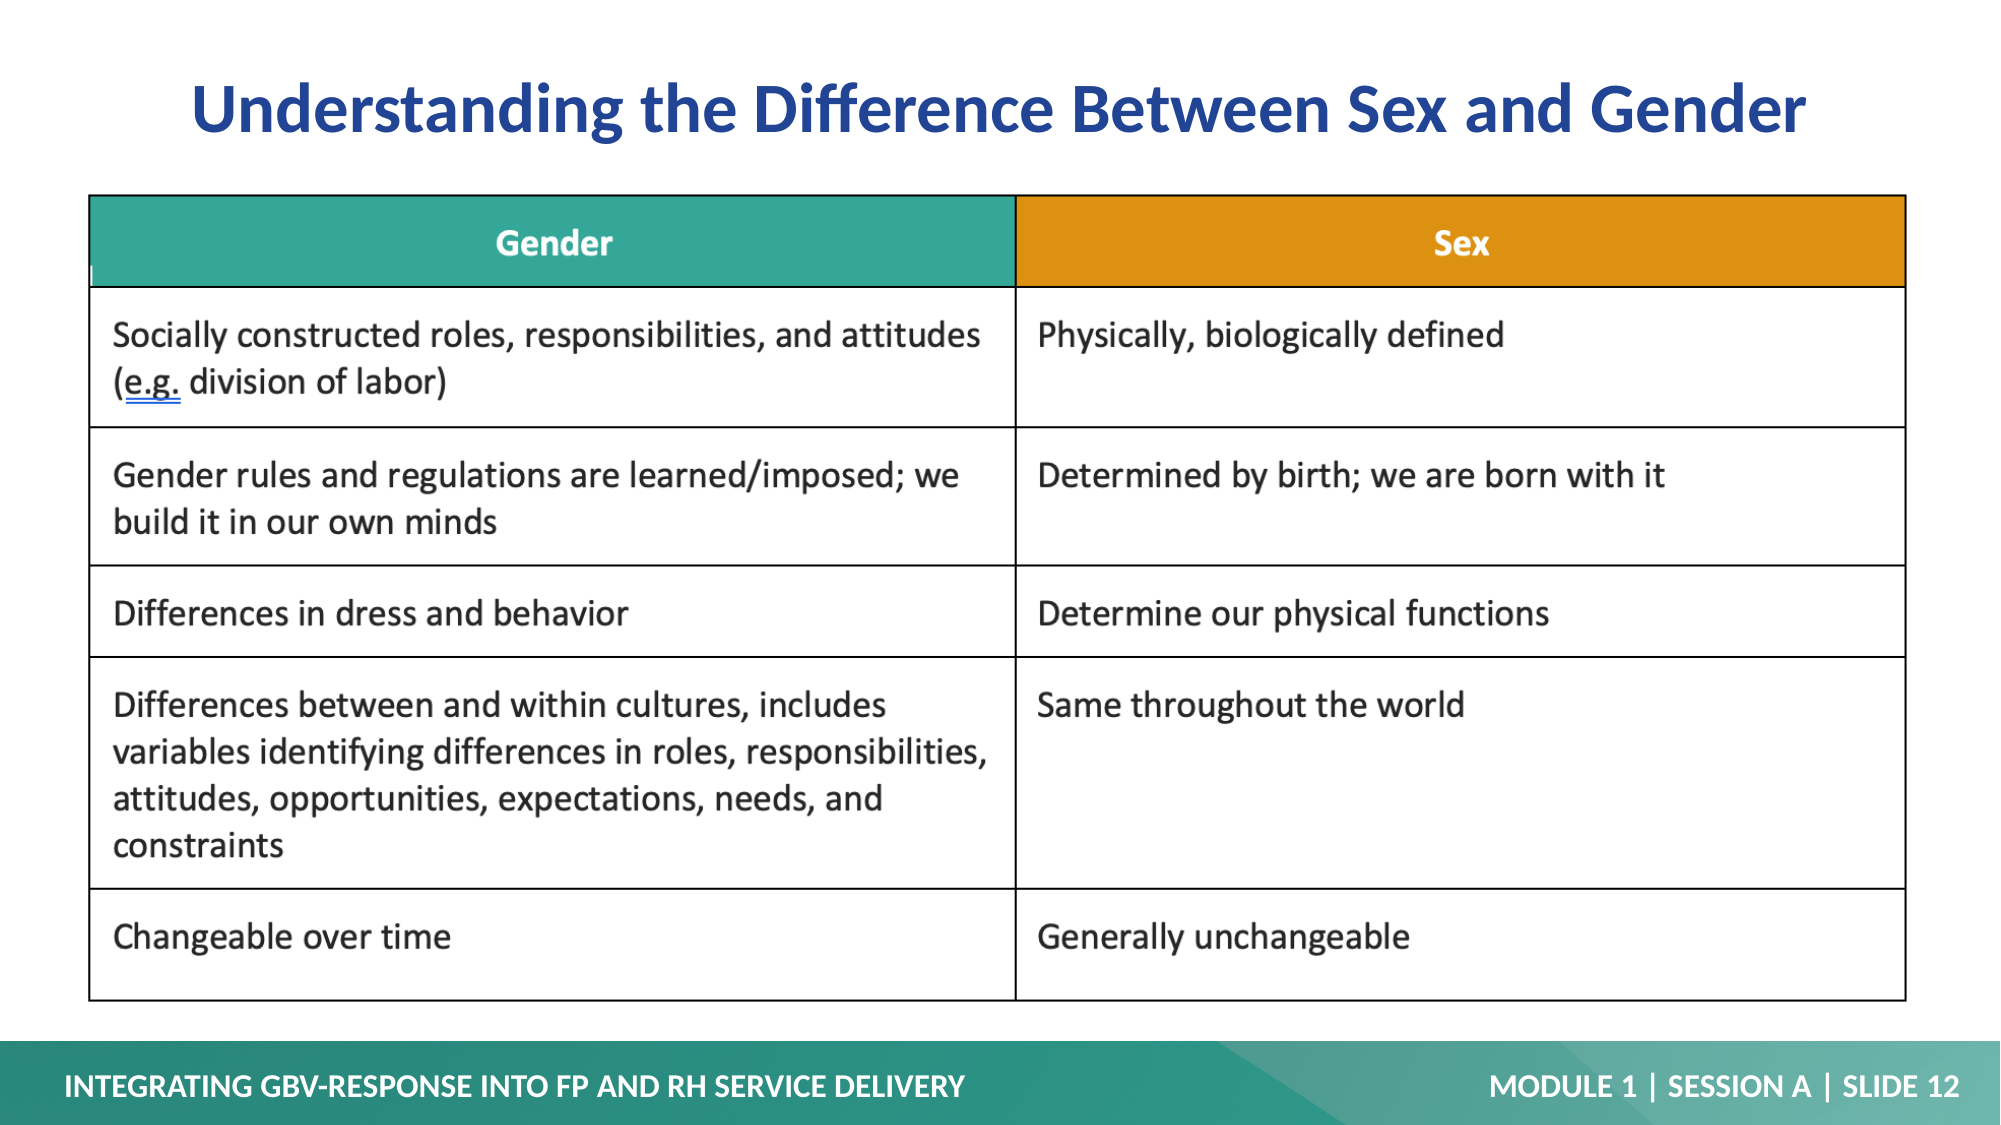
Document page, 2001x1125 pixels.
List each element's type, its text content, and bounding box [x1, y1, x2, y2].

title Understanding the Difference Between Sex and Gender [1, 36, 2000, 173]
picture [0, 1041, 2000, 1125]
picture [70, 166, 1933, 1026]
